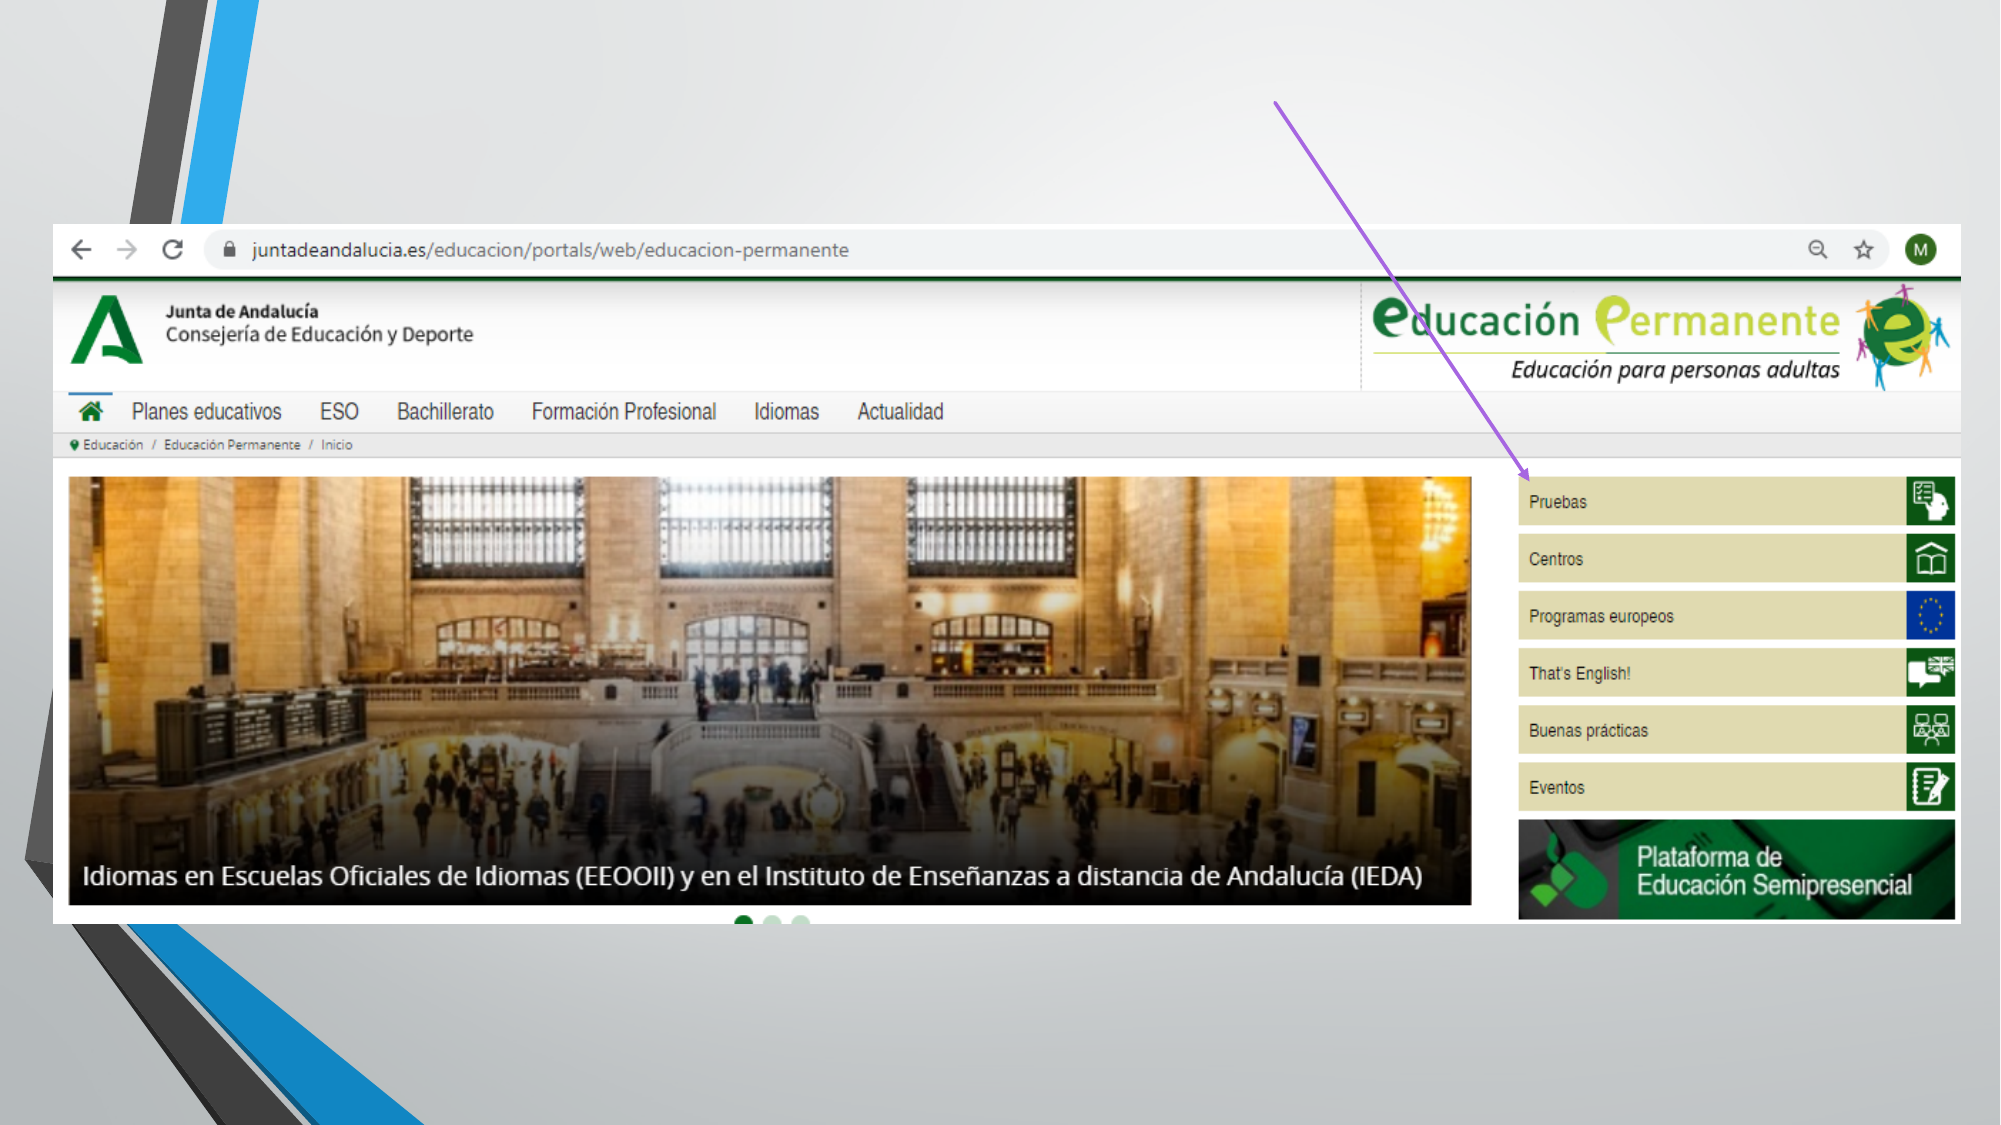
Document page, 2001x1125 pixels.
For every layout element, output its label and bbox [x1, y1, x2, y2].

text_box [1274, 102, 1530, 482]
picture [0, 0, 2001, 1125]
